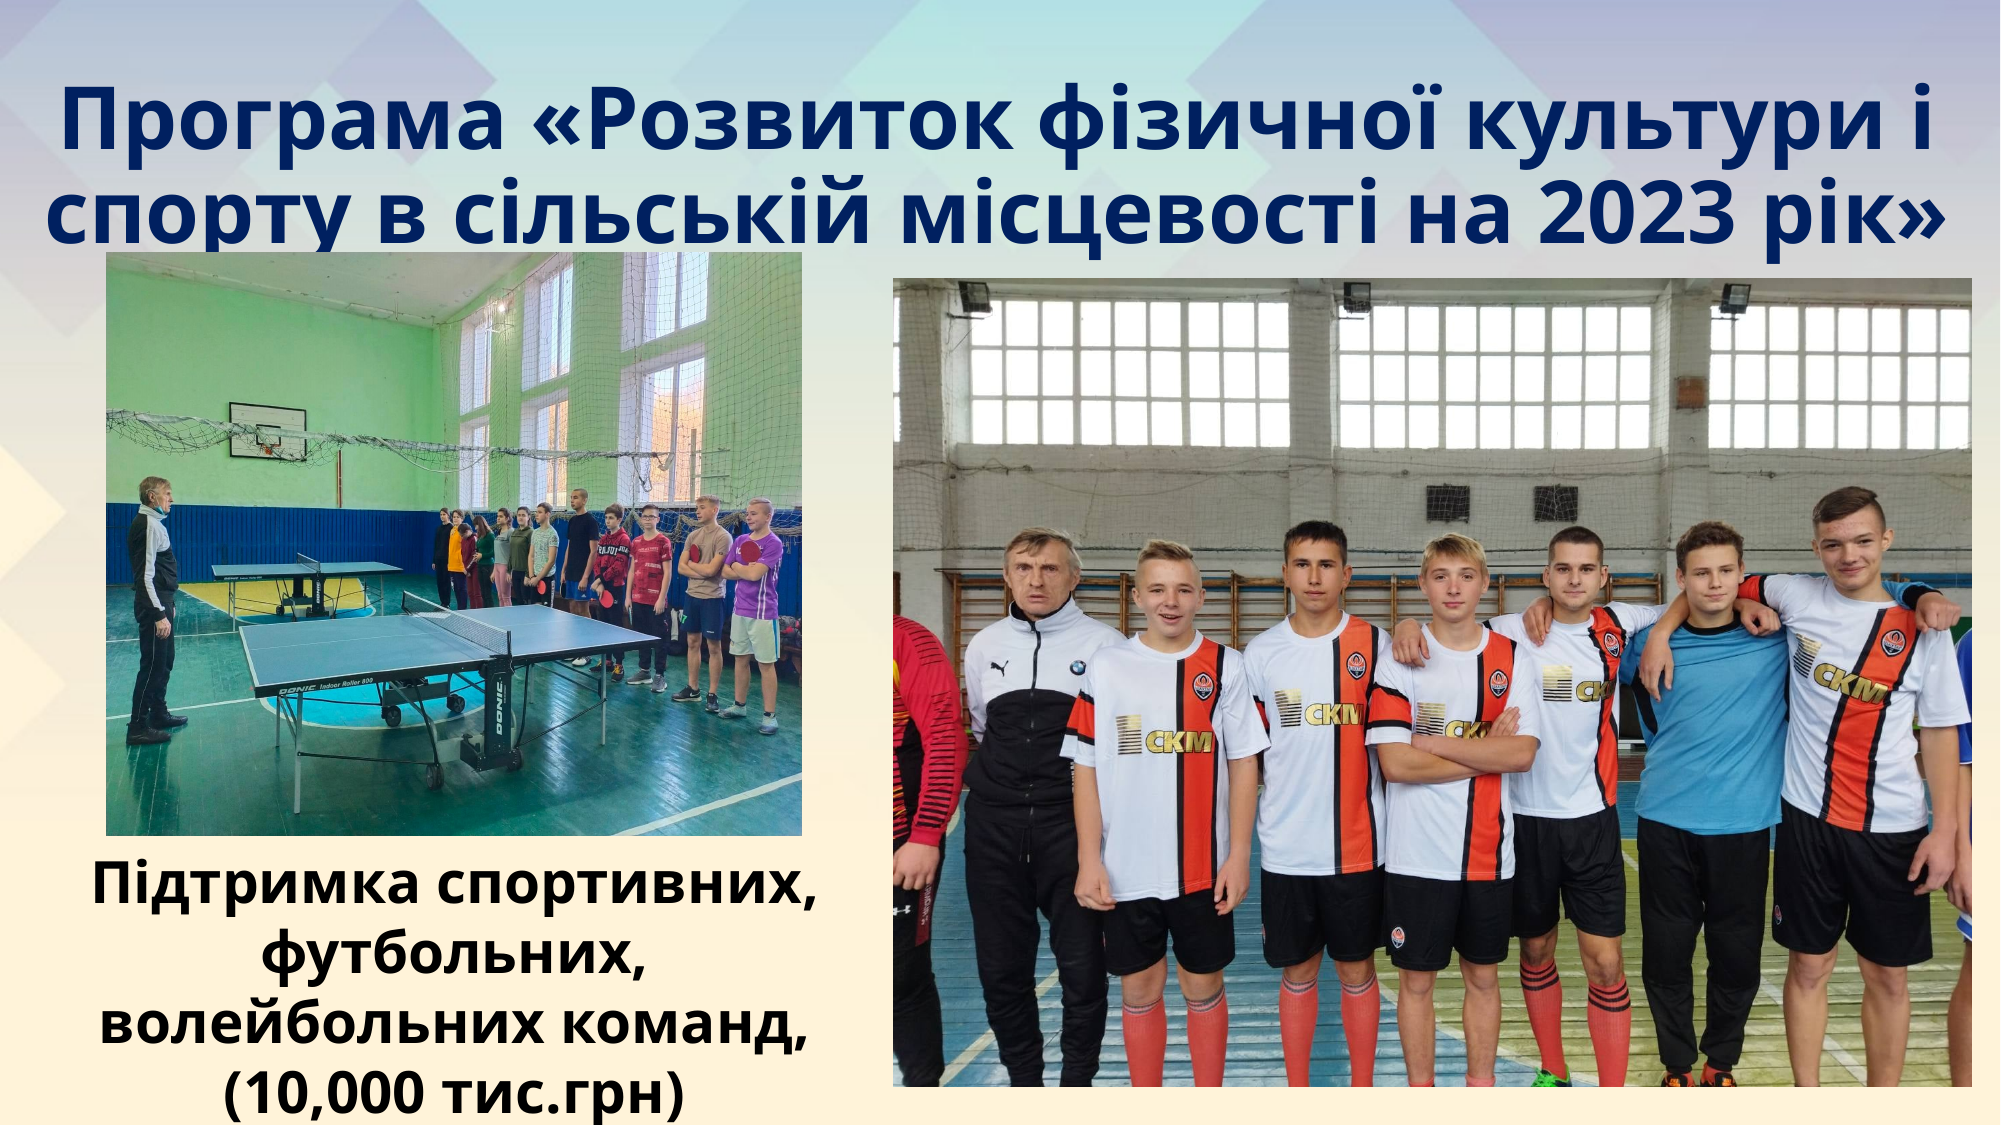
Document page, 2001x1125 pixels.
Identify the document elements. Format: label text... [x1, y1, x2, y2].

picture [0, 0, 2001, 1125]
text_box Підтримка спортивних, футбольних, волейбольних команд, (10,000 тис.грн) [25, 837, 883, 1125]
title Програма «Розвиток фізичної культури і спорту в сільській місцевості на 2023 рік» [26, 59, 1970, 278]
